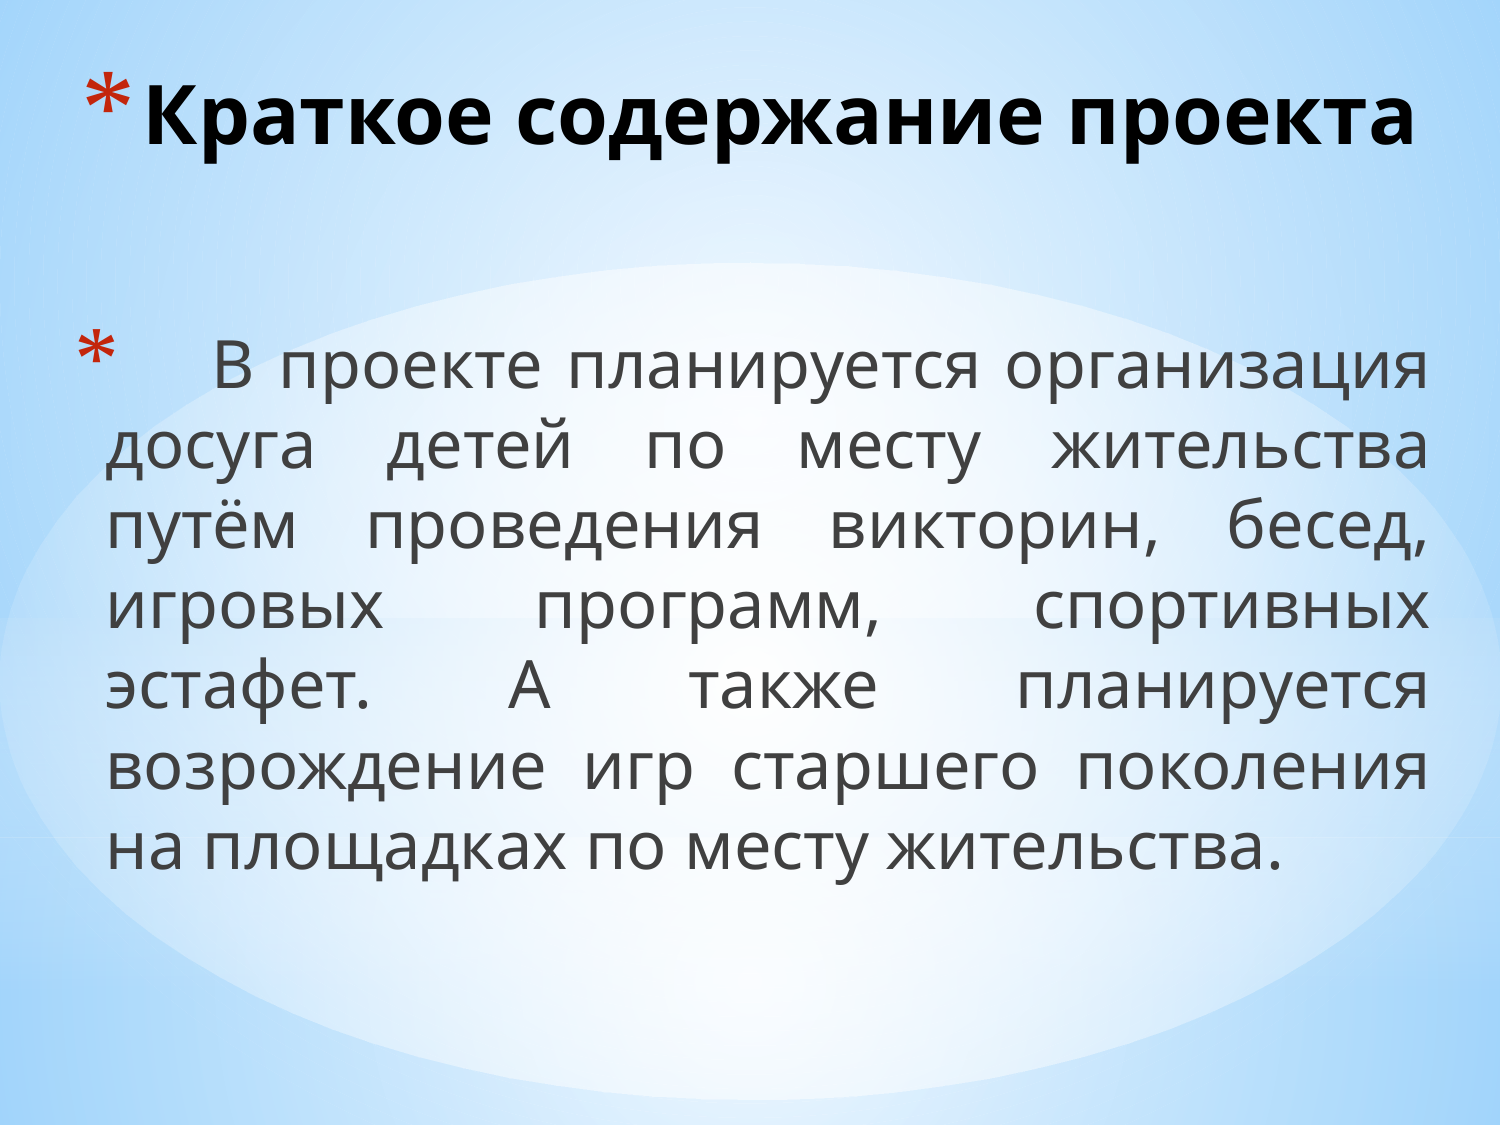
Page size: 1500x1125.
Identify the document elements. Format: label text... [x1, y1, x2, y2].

list В проекте планируется организация досуга детей по месту жительства путём проведения викторин, бесед, игровых программ, спортивных эстафет. А также планируется возрождение игр старшего поколения на площадках по месту жительства. [53, 314, 1447, 962]
title Краткое содержание проекта [53, 54, 1459, 243]
